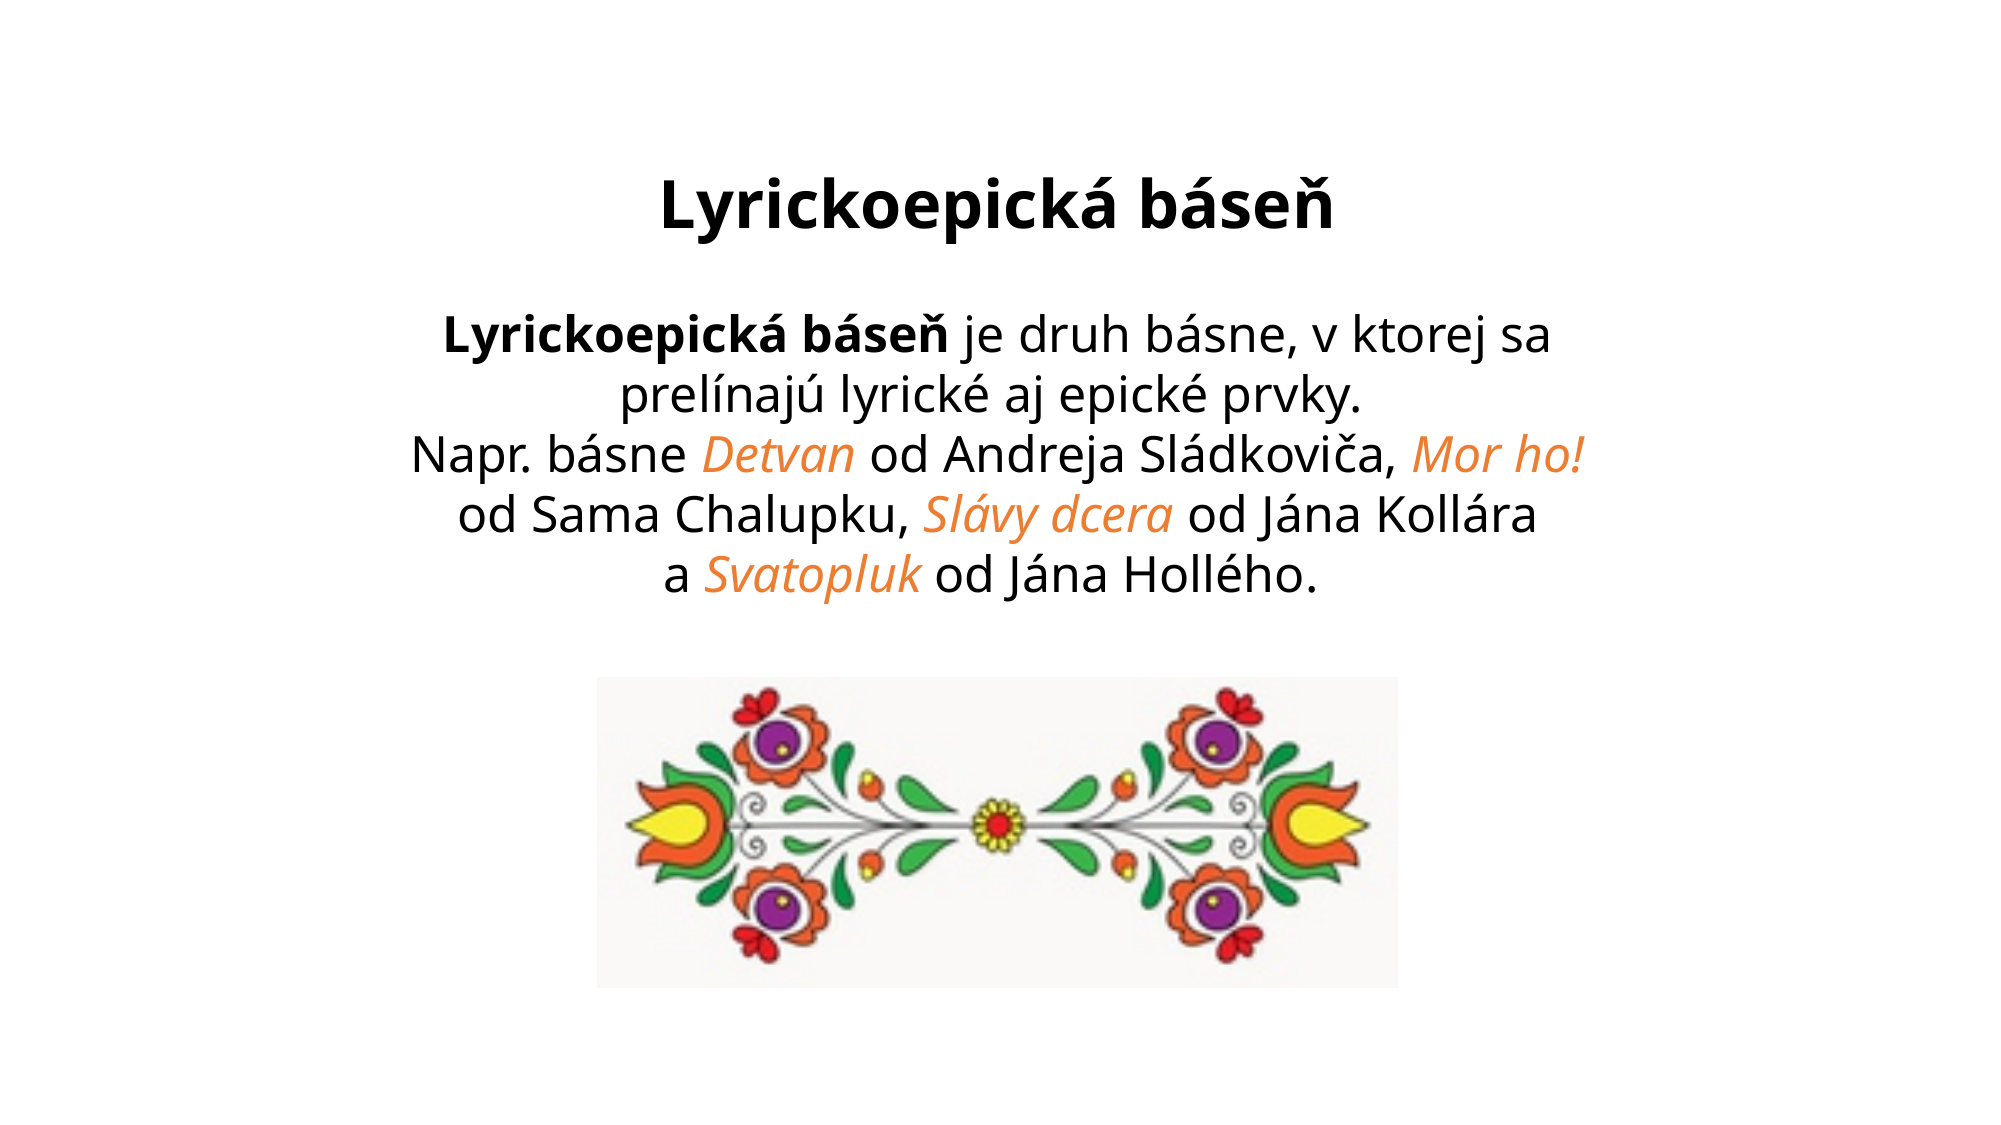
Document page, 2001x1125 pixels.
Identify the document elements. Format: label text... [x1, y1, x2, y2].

picture [596, 677, 1399, 988]
text_box Lyrickoepická báseň Lyrickoepická báseň je druh básne, v ktorej sa prelínajú lyrické aj epické prvky. Napr. básne Detvan od Andreja Sládkoviča, Mor ho! od Sama Chalupku, Slávy dcera od Jána Kollára a Svatopluk od Jána Hollého. [360, 154, 1635, 610]
